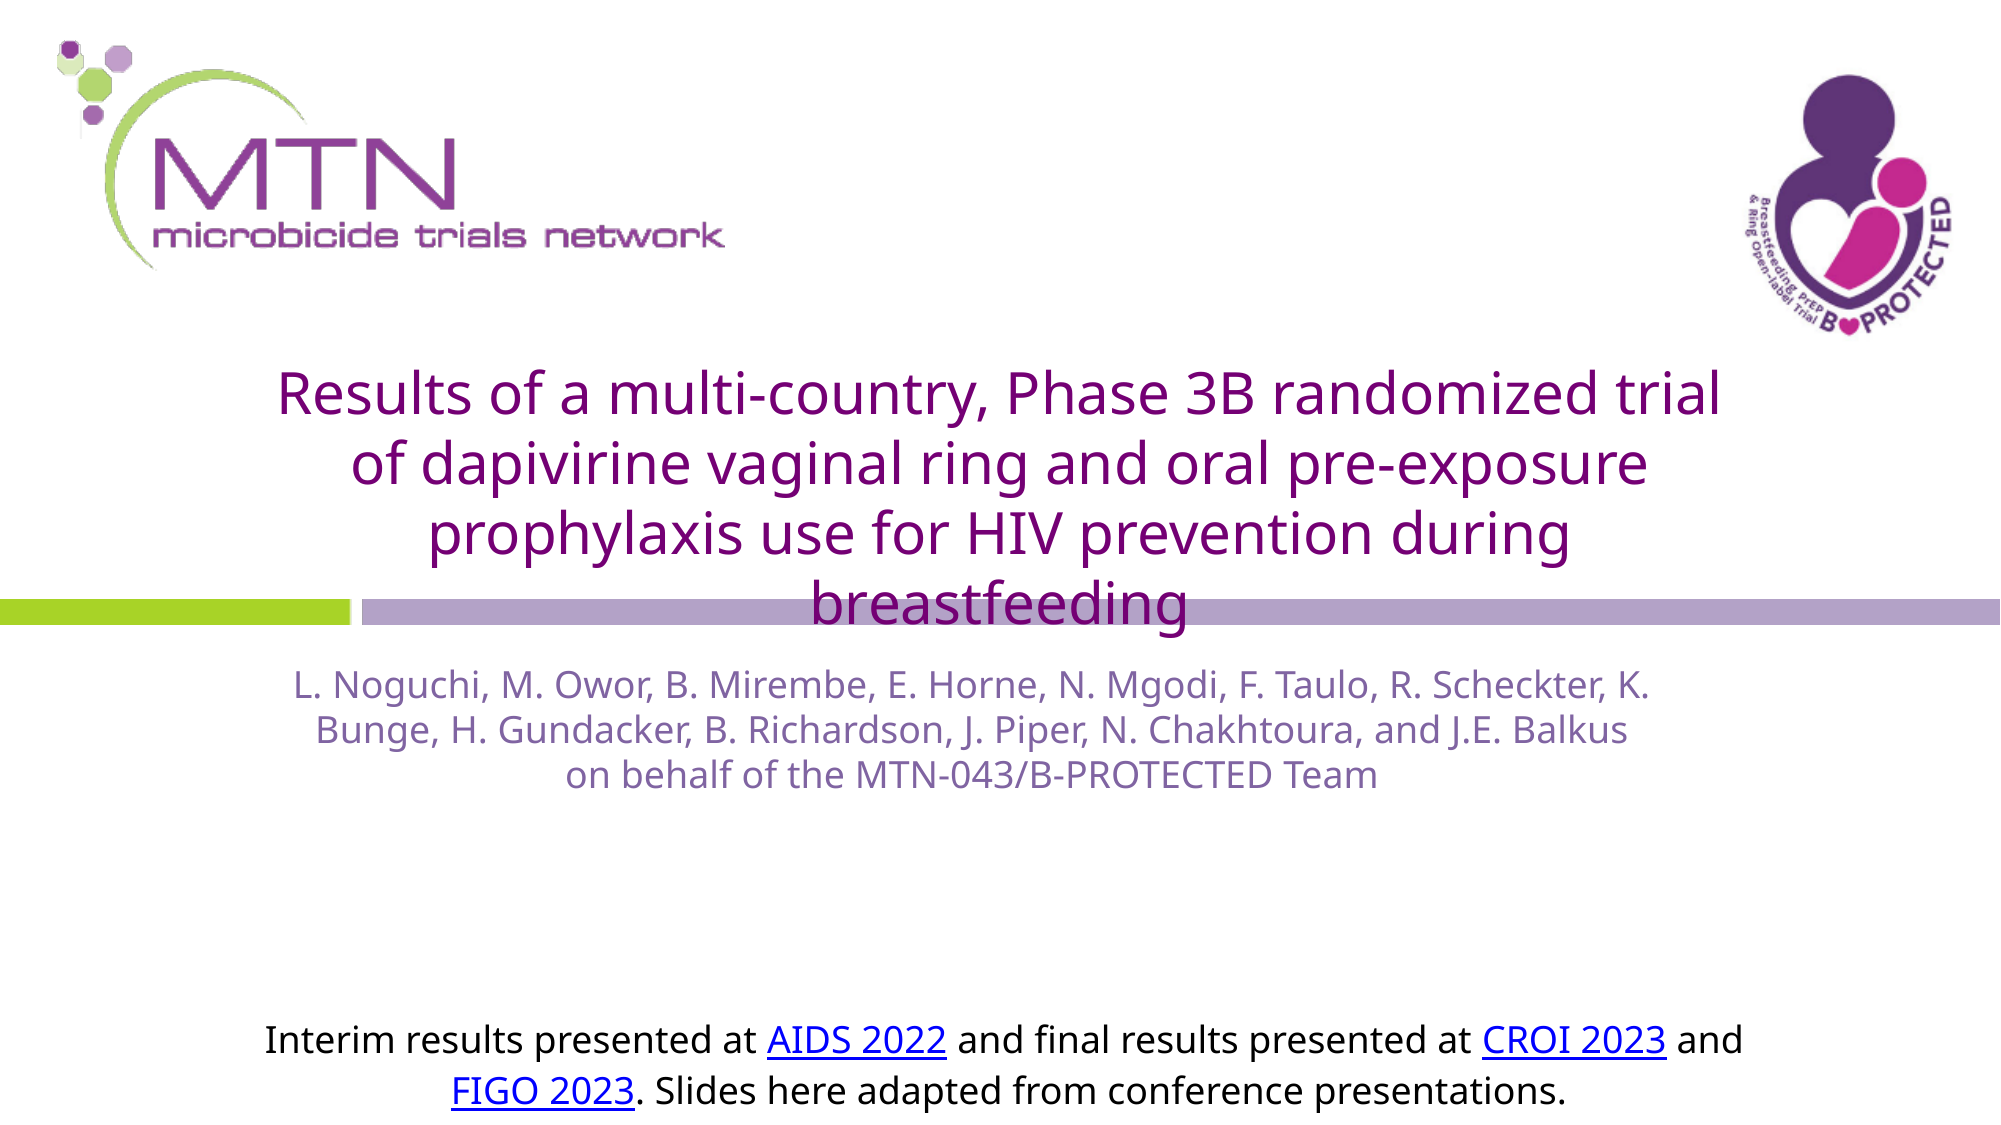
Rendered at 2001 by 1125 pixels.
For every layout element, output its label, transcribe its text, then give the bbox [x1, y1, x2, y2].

text_box Interim results presented at AIDS 2022 and final results presented at CROI 2023 and FIGO 2023. Slides here adapted from conference presentations. [230, 1008, 1789, 1125]
title Results of a multi-country, Phase 3B randomized trial of dapivirine vaginal ring and oral pre-exposure prophylaxis use for HIV prevention during breastfeeding [230, 348, 1770, 644]
picture [57, 40, 726, 271]
picture [1736, 62, 1962, 349]
picture [0, 599, 230, 625]
picture [1770, 599, 2000, 625]
text_box L. Noguchi, M. Owor, B. Mirembe, E. Horne, N. Mgodi, F. Taulo, R. Scheckter, K. Bunge, H. Gundacker, B. Richardson, J. Piper, N. Chakhtoura, and J.E. Balkus on behalf of the MTN-043/B-PROTECTED Team [277, 653, 1668, 804]
